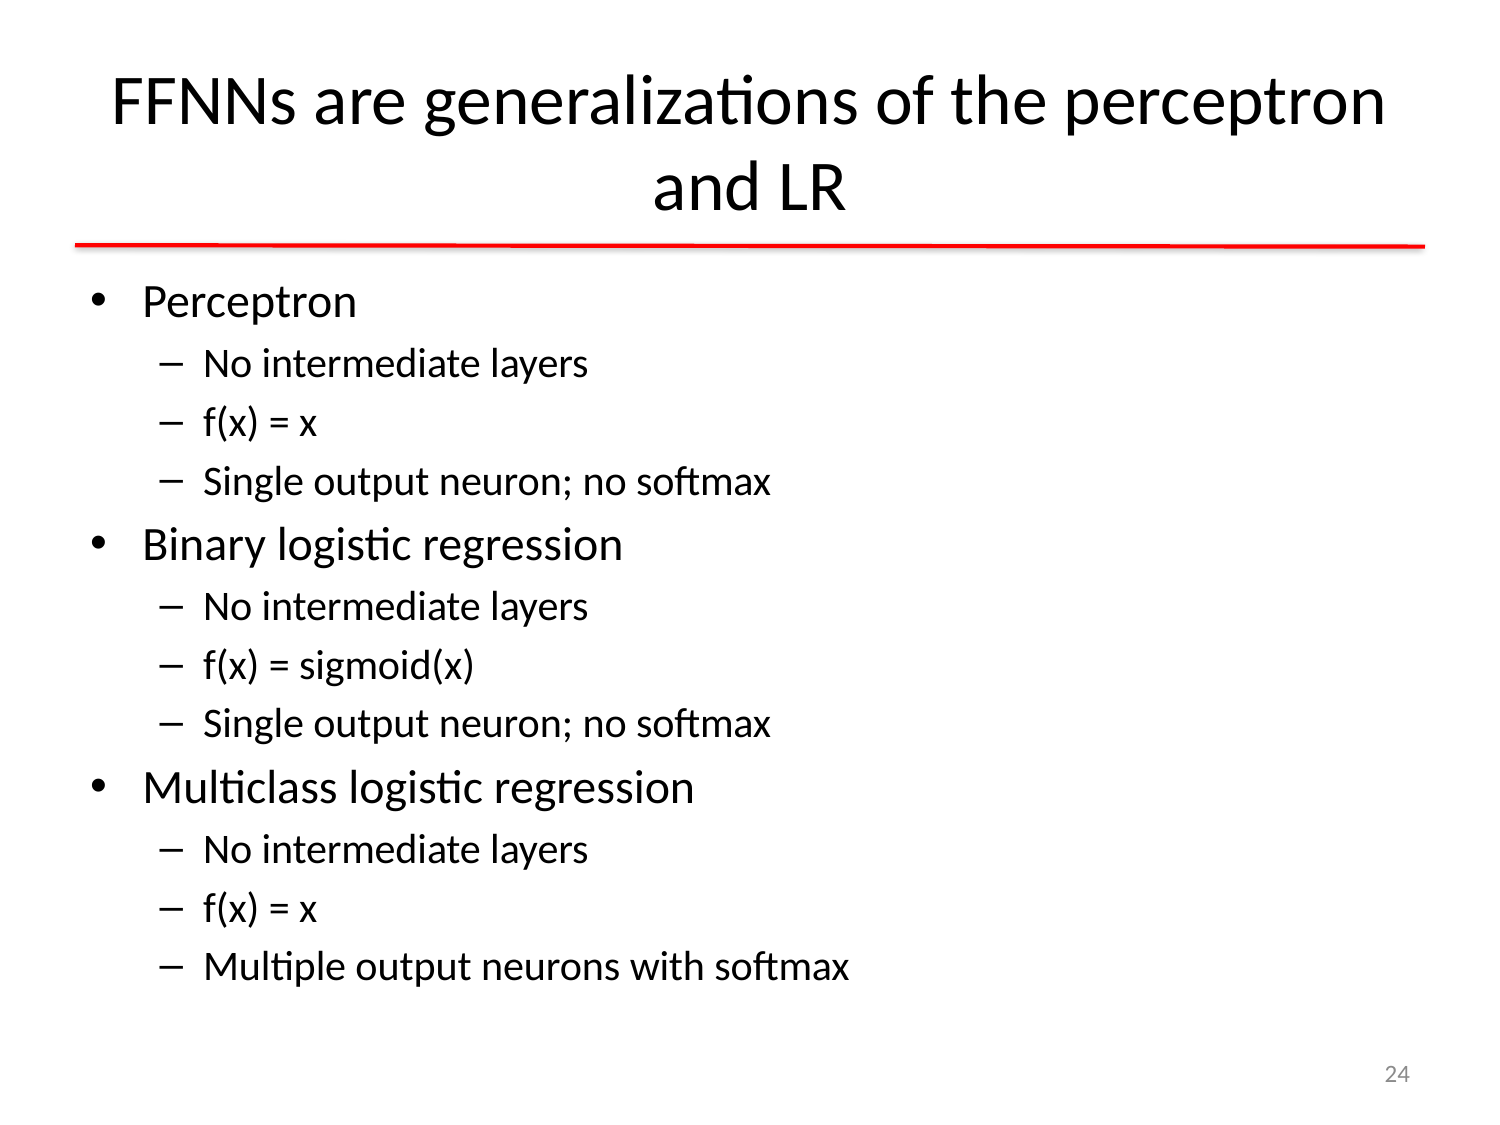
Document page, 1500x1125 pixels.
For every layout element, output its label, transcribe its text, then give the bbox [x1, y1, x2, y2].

title FFNNs are generalizations of the perceptron and LR [75, 45, 1425, 233]
slide_number 24 [1074, 1042, 1425, 1103]
list Perceptron No intermediate layers f(x) = x Single output neuron; no softmax Binary logistic regression No intermediate layers f(x) = sigmoid(x) Single output neuron; no softmax Multiclass logistic regression No intermediate layers f(x) = x Multiple output neurons with softmax [75, 262, 1425, 1005]
